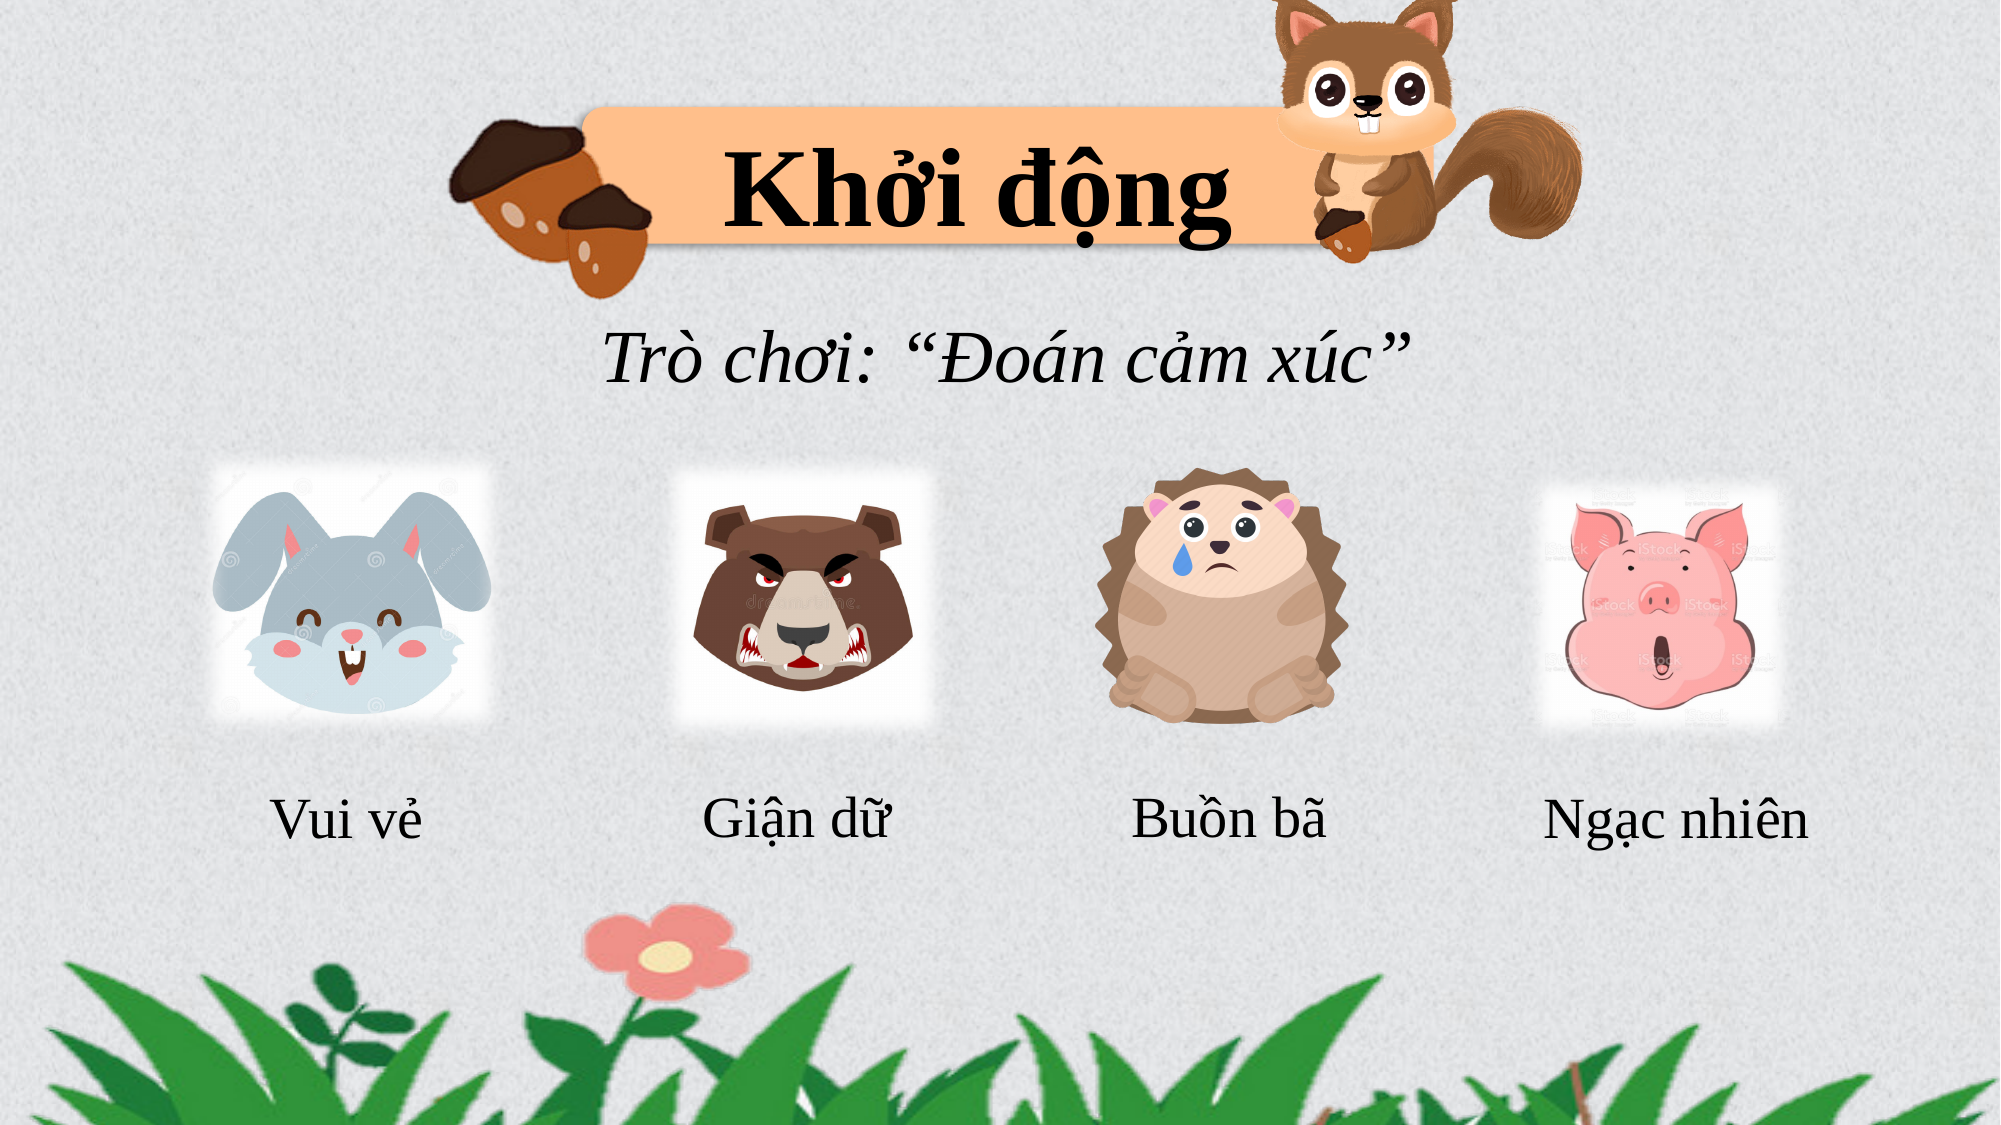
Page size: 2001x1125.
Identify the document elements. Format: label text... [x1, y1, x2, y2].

text_box Vui vẻ [226, 773, 467, 809]
picture [1093, 467, 1350, 724]
picture [194, 445, 510, 739]
picture [1520, 467, 1800, 746]
text_box Buồn bã [1074, 772, 1383, 809]
picture [543, 179, 651, 302]
text_box Ngạc nhiên [1496, 772, 1858, 809]
text_box Trò chơi: “Đoán cảm xúc” [485, 316, 1530, 406]
picture [655, 450, 951, 746]
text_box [436, 0, 1707, 316]
text_box Giận dữ [642, 772, 951, 809]
picture [0, 0, 2001, 1125]
